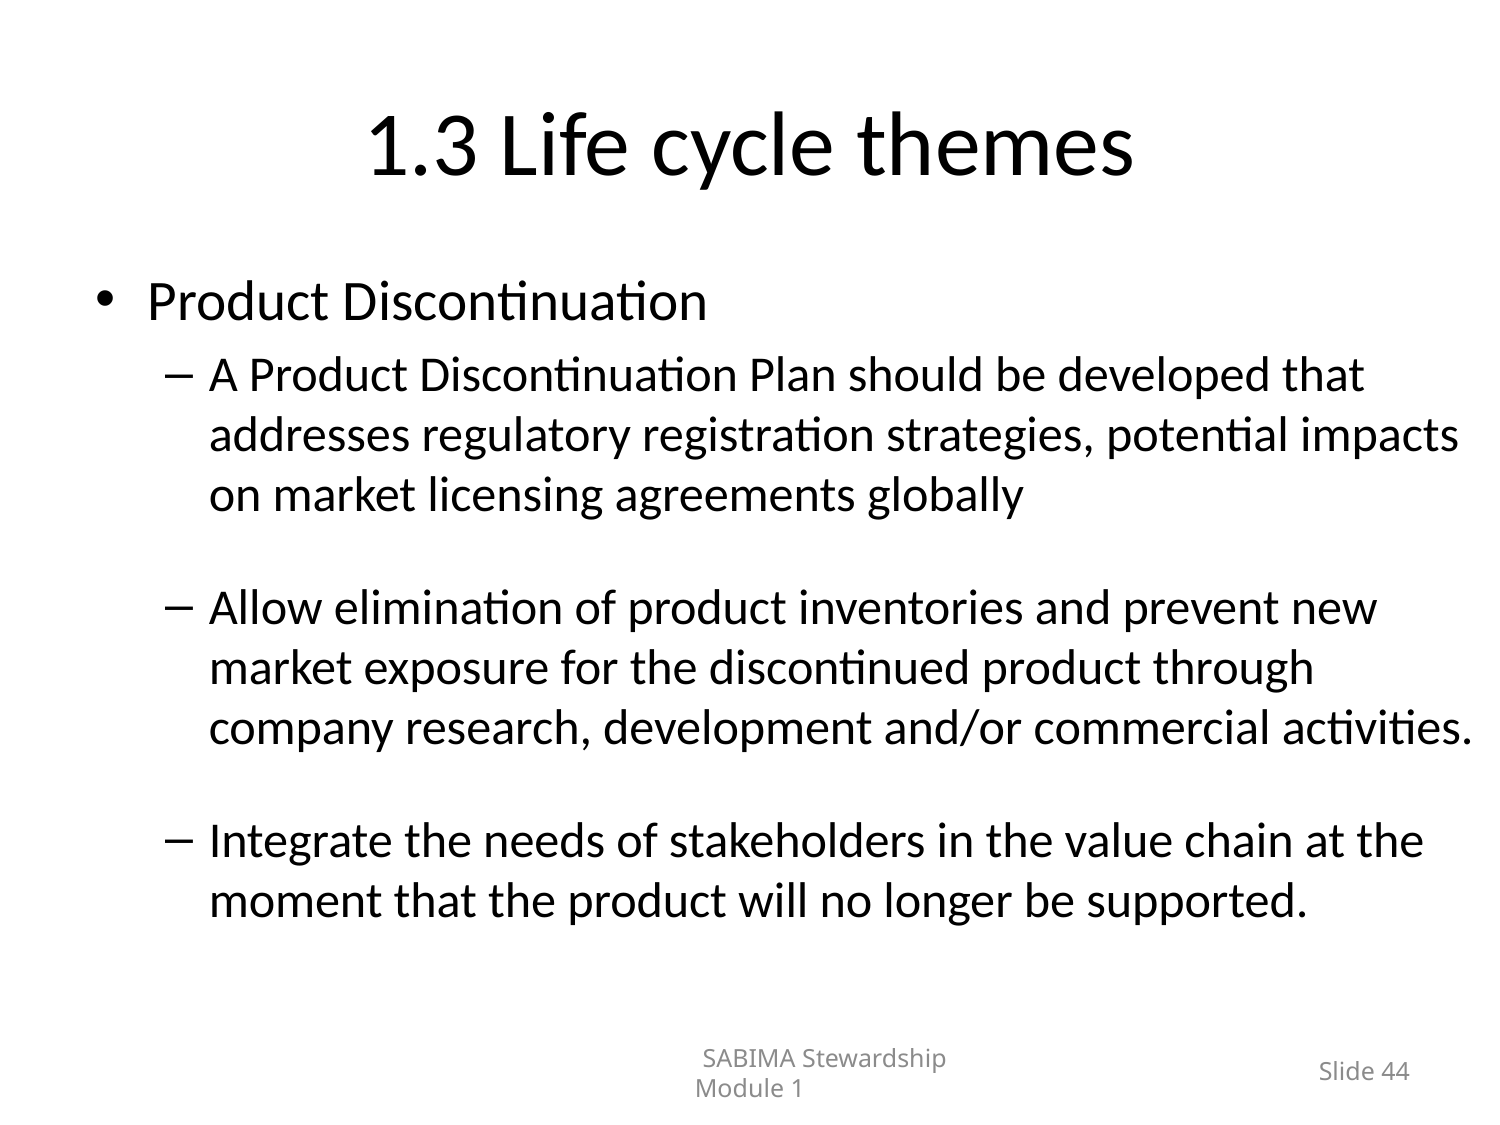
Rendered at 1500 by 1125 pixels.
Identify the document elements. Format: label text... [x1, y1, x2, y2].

slide_number Slide 44 [1074, 1042, 1425, 1103]
footer SABIMA Stewardship Module 1 [512, 1042, 988, 1103]
title 1.3 Life cycle themes [74, 44, 1426, 233]
list Product Discontinuation A Product Discontinuation Plan should be developed that addresses regulatory registration strategies, potential impacts on market licensing agreements globally Allow elimination of product inventories and prevent new market exposure for the discontinued product through company research, development and/or commercial activities. Integrate the needs of stakeholders in the value chain at the moment that the product will no longer be supported. [80, 255, 1500, 984]
